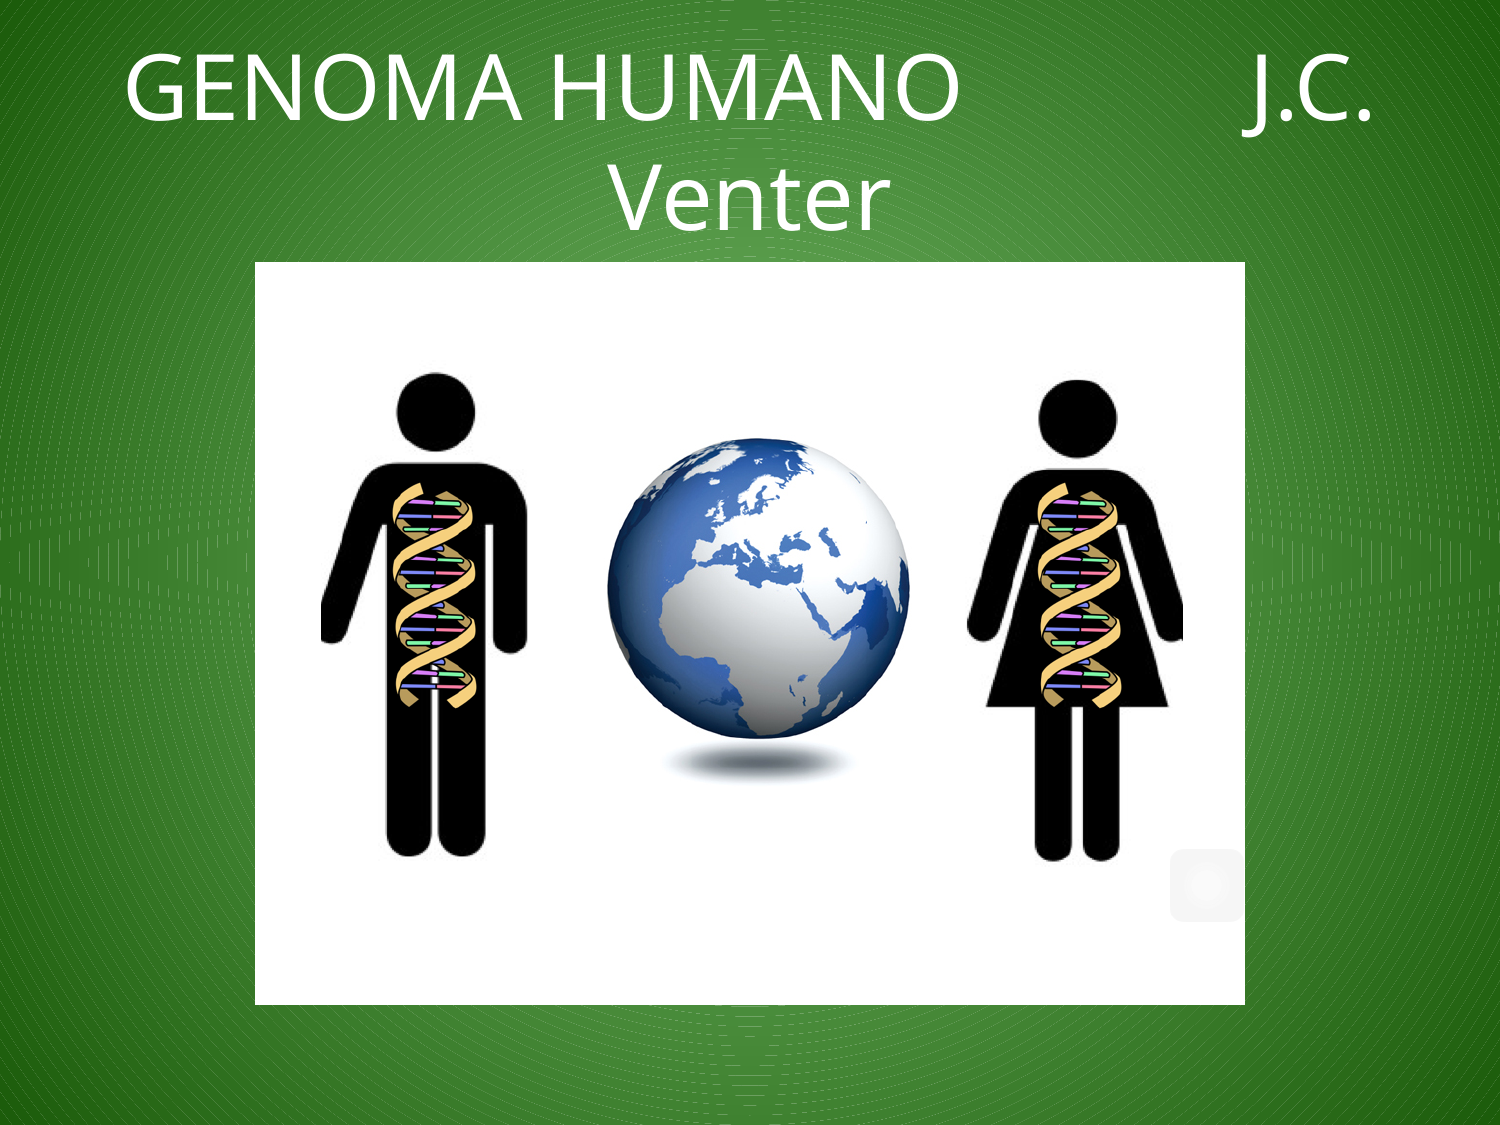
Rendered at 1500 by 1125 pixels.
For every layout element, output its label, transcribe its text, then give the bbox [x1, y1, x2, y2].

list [254, 262, 1246, 1006]
title GENOMA HUMANO J.C. Venter [74, 44, 1426, 233]
